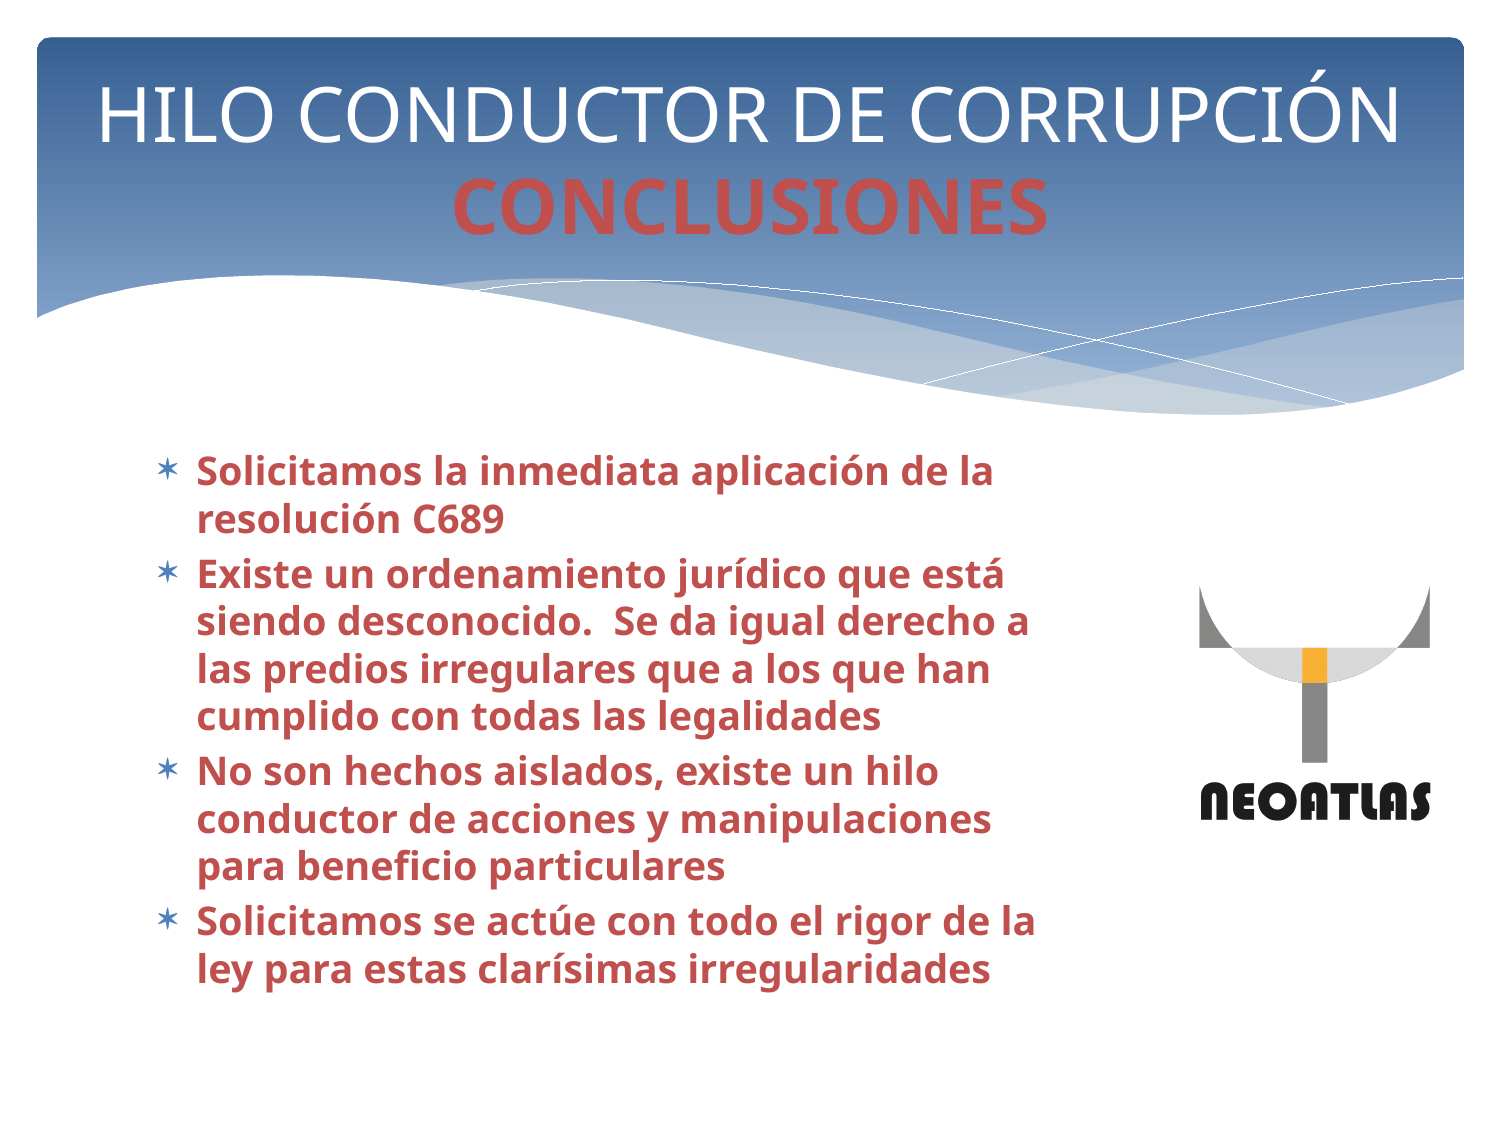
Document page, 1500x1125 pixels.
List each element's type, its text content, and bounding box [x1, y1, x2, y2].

picture [1198, 585, 1433, 833]
list Solicitamos la inmediata aplicación de la resolución C689 Existe un ordenamiento jurídico que está siendo desconocido. Se da igual derecho a las predios irregulares que a los que han cumplido con todas las legalidades No son hechos aislados, existe un hilo conductor de acciones y manipulaciones para beneficio particulares Solicitamos se actúe con todo el rigor de la ley para estas clarísimas irregularidades [143, 438, 1069, 1012]
title HILO CONDUCTOR DE CORRUPCIÓN CONCLUSIONES [75, 55, 1425, 261]
